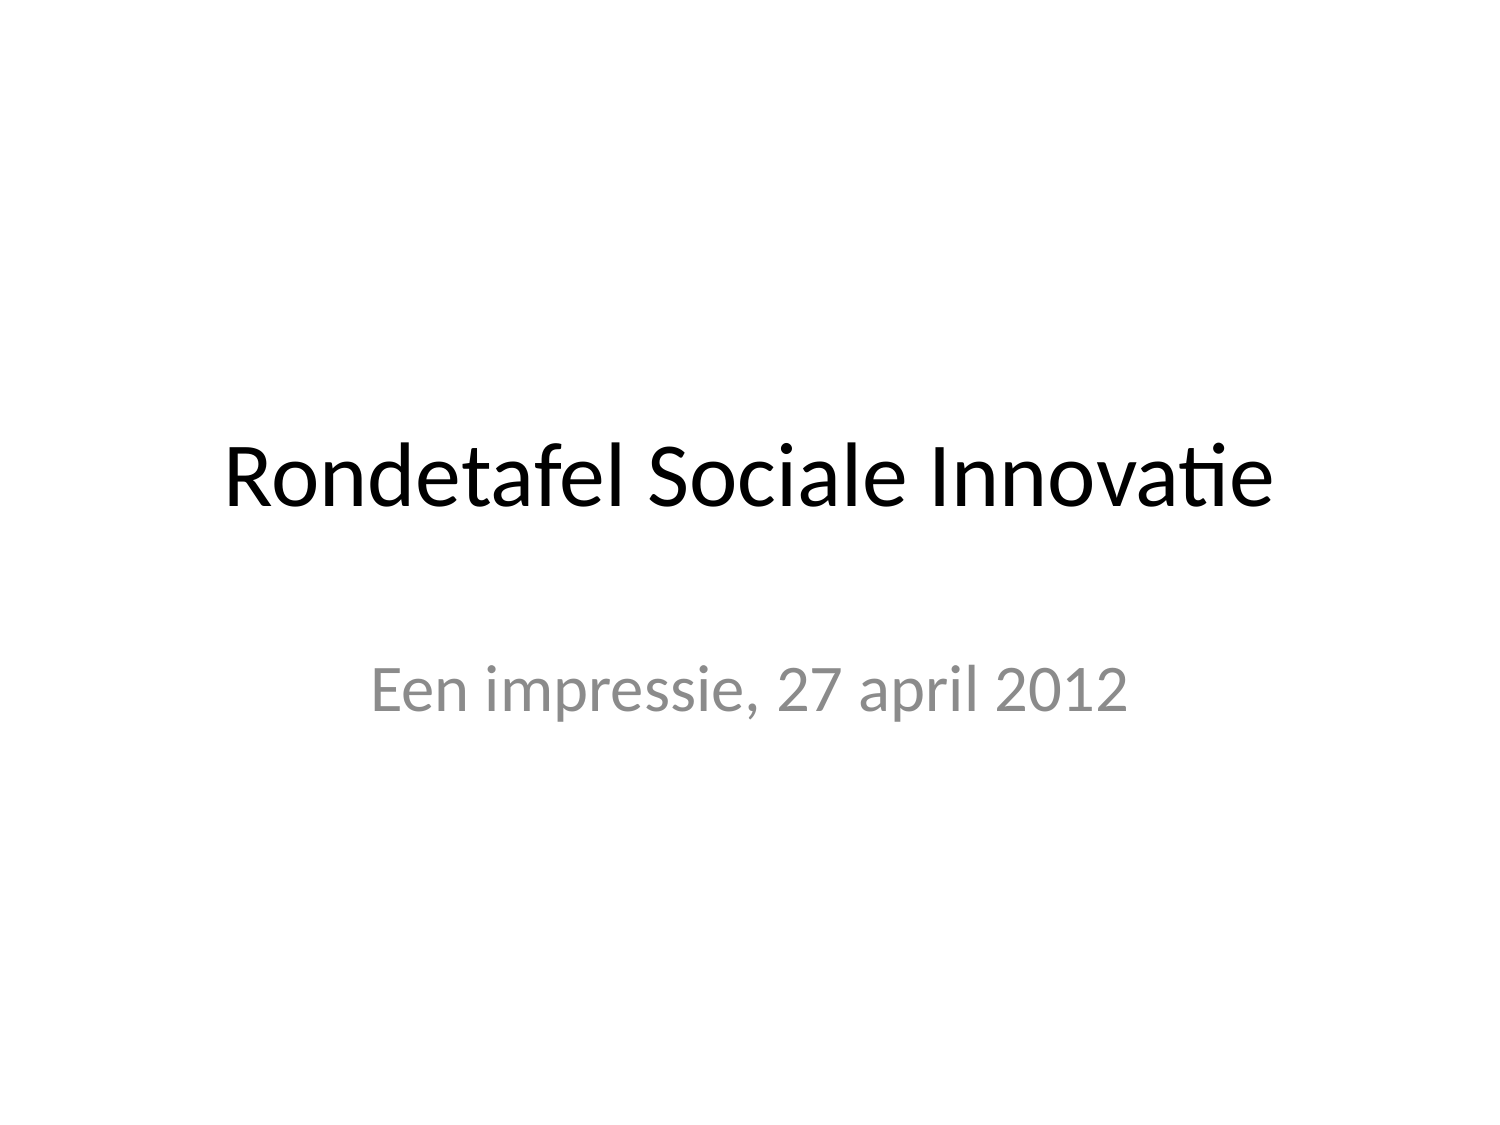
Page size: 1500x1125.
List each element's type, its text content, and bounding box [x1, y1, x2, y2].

subtitle Een impressie, 27 april 2012 [225, 637, 1275, 925]
title Rondetafel Sociale Innovatie [112, 349, 1388, 591]
